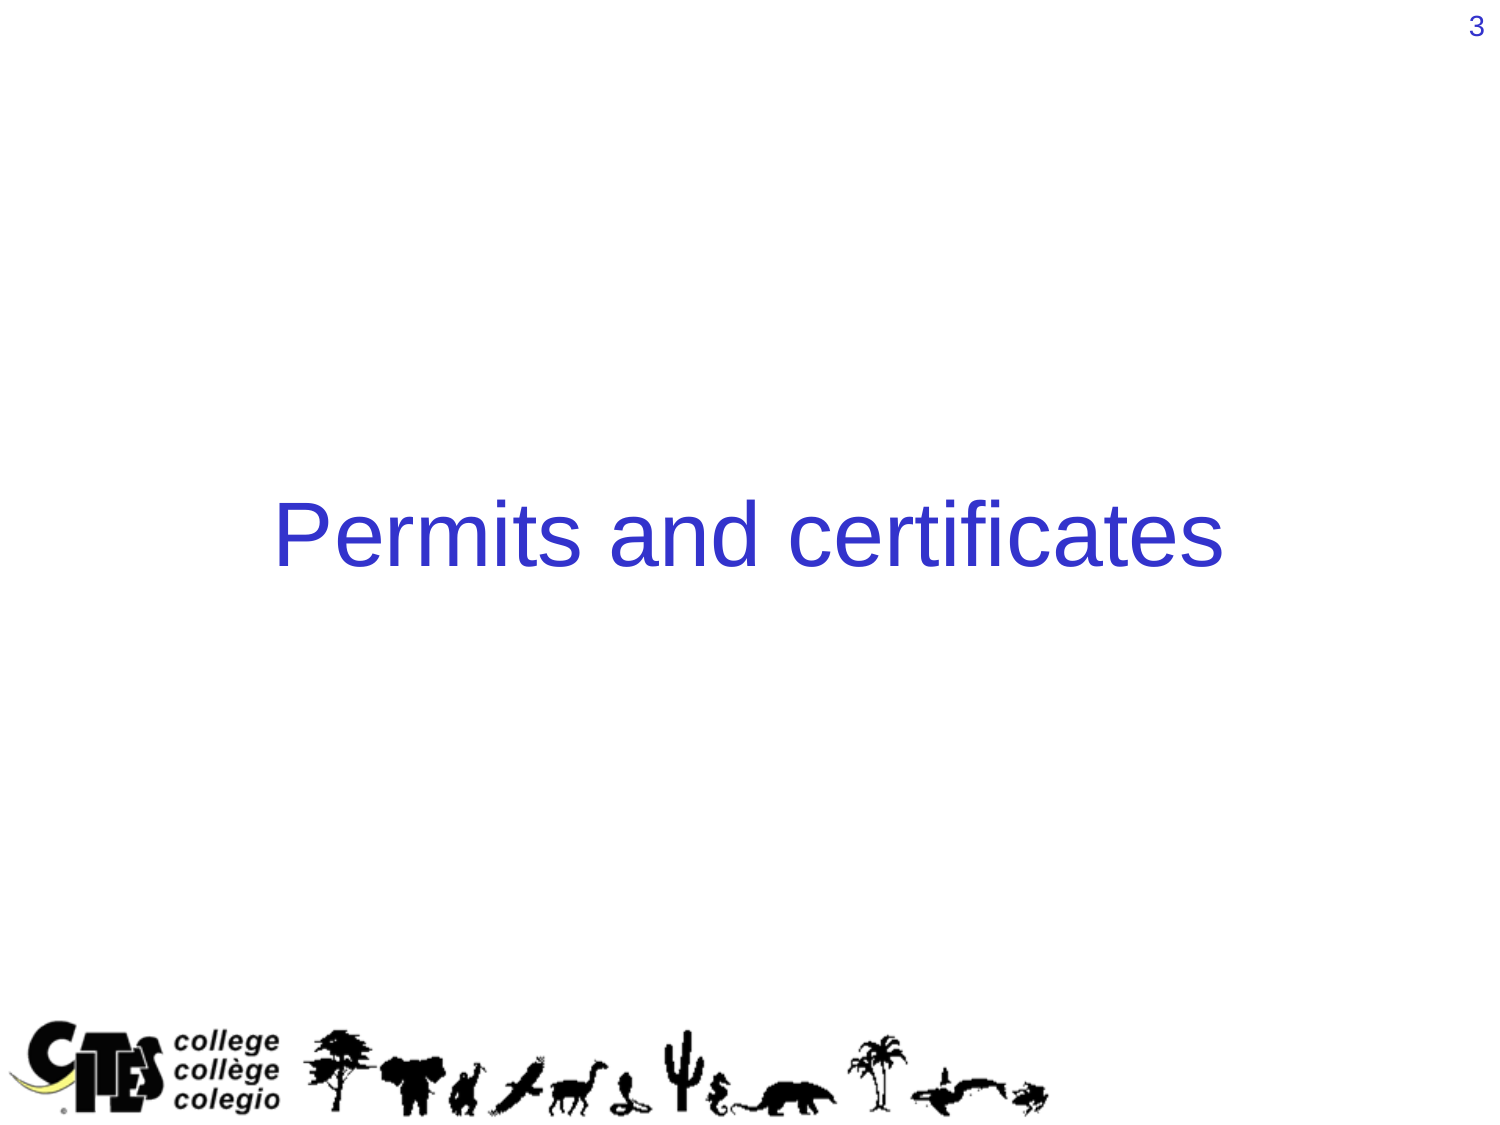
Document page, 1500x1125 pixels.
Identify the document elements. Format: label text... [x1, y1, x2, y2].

picture [299, 1021, 1061, 1125]
slide_number 3 [1400, 0, 1500, 75]
title Permits and certificates [112, 408, 1388, 650]
picture [8, 1016, 284, 1119]
